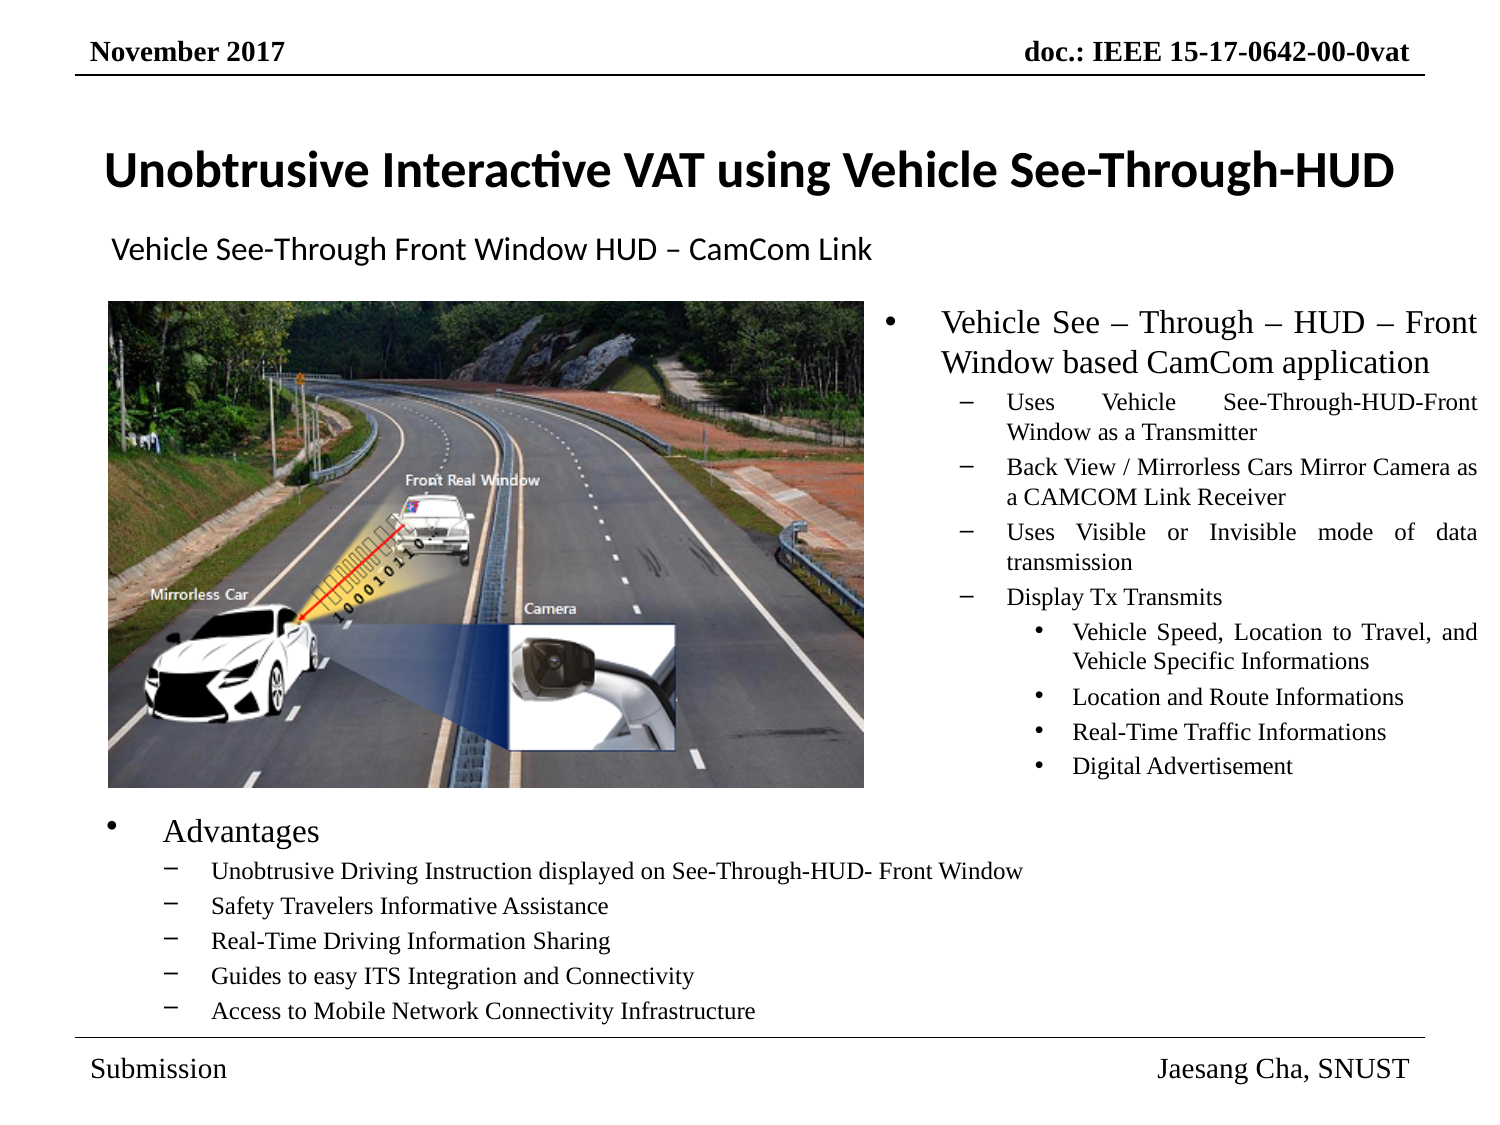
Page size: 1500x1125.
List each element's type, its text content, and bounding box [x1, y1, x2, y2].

title Unobtrusive Interactive VAT using Vehicle See-Through-HUD [0, 110, 1500, 223]
list Vehicle See – Through – HUD – Front Window based CamCom application Uses Vehicle See-Through-HUD-Front Window as a Transmitter Back View / Mirrorless Cars Mirror Camera as a CAMCOM Link Receiver Uses Visible or Invisible mode of data transmission Display Tx Transmits Vehicle Speed, Location to Travel, and Vehicle Specific Informations Location and Route Informations Real-Time Traffic Informations Digital Advertisement [869, 293, 1494, 842]
text_box Advantages Unobtrusive Driving Instruction displayed on See-Through-HUD- Front Window Safety Travelers Informative Assistance Real-Time Driving Information Sharing Guides to easy ITS Integration and Connectivity Access to Mobile Network Connectivity Infrastructure [91, 801, 1088, 1032]
picture [108, 301, 864, 789]
text_box Vehicle See-Through Front Window HUD – CamCom Link [96, 219, 889, 275]
